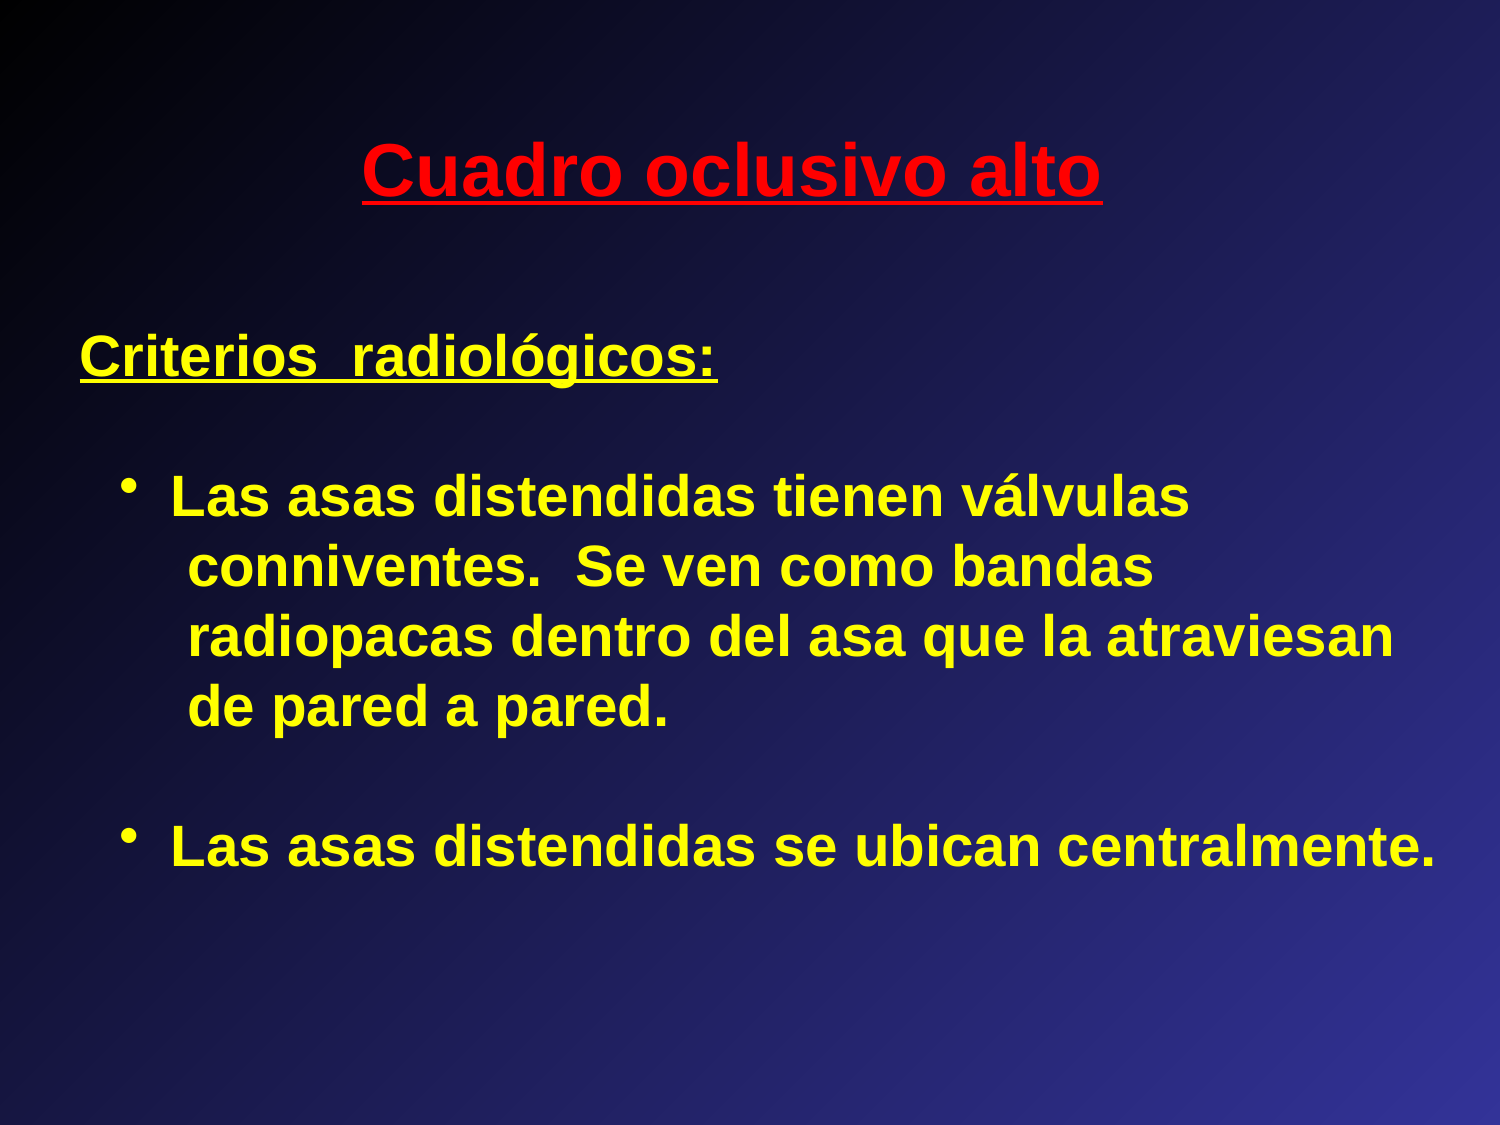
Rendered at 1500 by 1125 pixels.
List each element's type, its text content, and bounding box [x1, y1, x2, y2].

text_box Cuadro oclusivo alto [76, 66, 1388, 231]
text_box Criterios radiológicos: Las asas distendidas tienen válvulas conniventes. Se ven como bandas radiopacas dentro del asa que la atraviesan de pared a pared. Las asas distendidas se ubican centralmente. [64, 231, 1447, 964]
